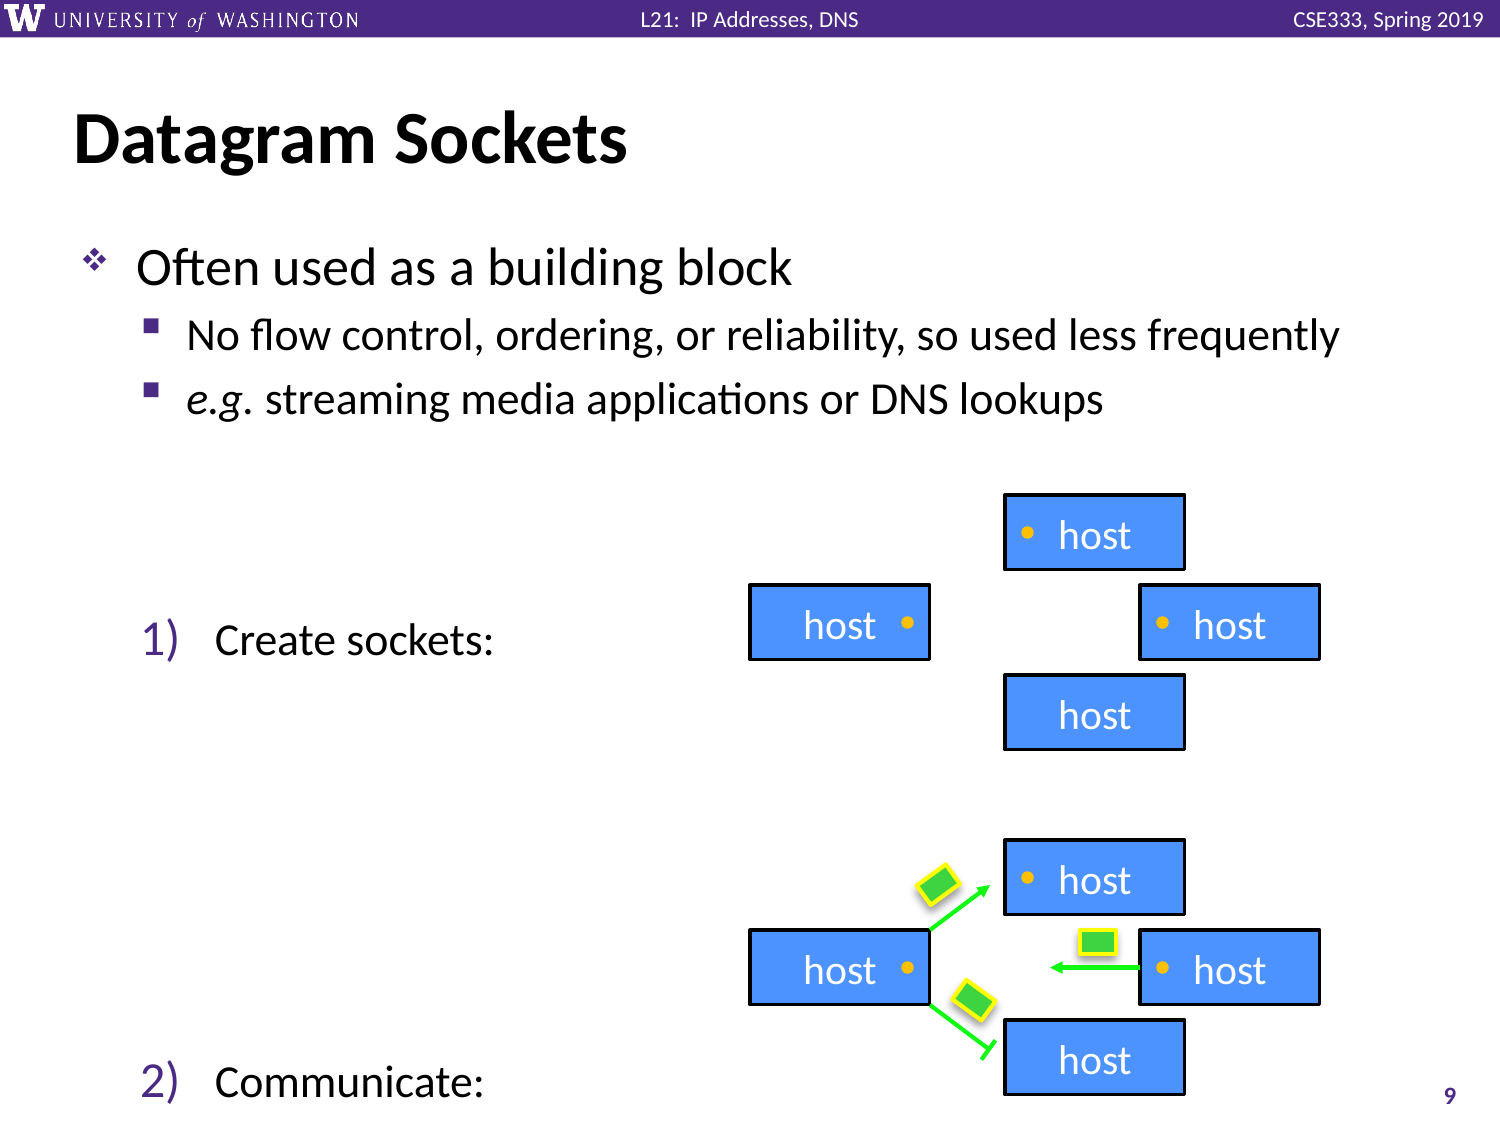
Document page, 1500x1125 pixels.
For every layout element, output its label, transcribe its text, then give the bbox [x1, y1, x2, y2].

list Often used as a building block No flow control, ordering, or reliability, so used less frequently e.g. streaming media applications or DNS lookups Create sockets: Communicate: [64, 223, 1438, 464]
slide_number 9 [1400, 1065, 1500, 1125]
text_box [749, 494, 1321, 751]
title Datagram Sockets [58, 71, 1438, 197]
picture [4, 4, 358, 32]
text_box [749, 839, 1321, 1096]
